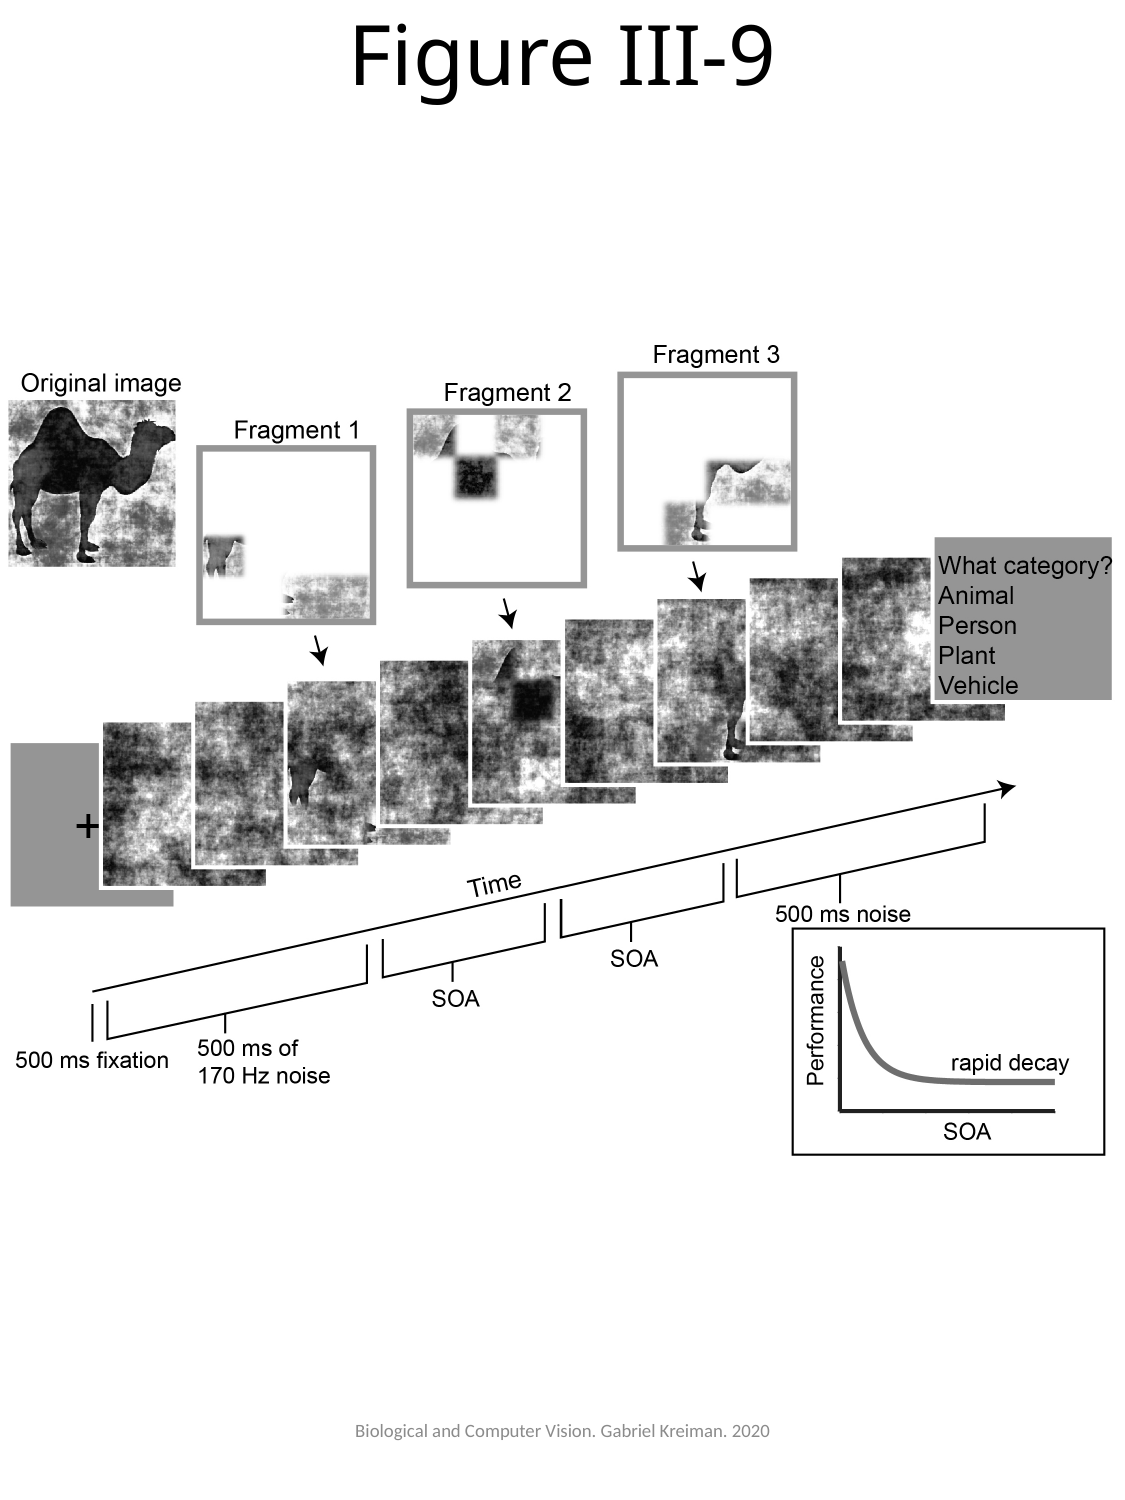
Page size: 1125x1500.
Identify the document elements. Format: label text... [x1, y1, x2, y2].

footer Biological and Computer Vision. Gabriel Kreiman. 2020 [0, 1390, 1125, 1471]
picture [6, 341, 1116, 1156]
title Figure III-9 [77, 0, 1048, 118]
